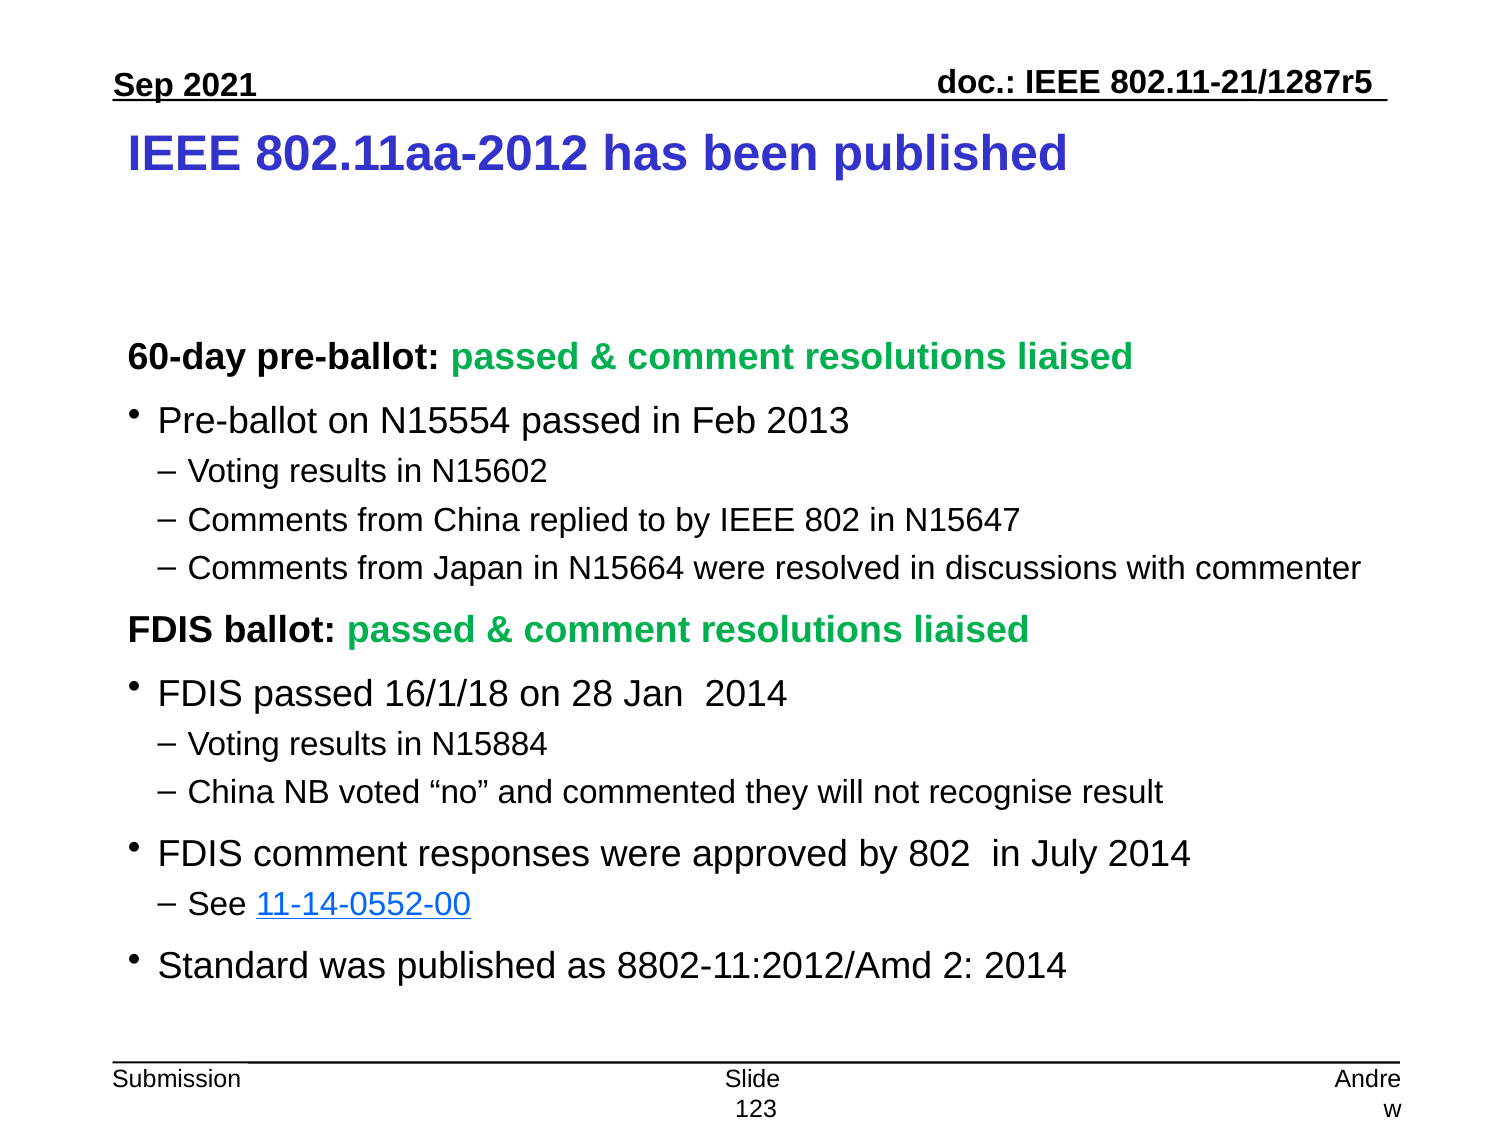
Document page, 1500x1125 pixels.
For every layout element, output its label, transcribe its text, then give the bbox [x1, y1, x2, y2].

footer Andrew Myles, Cisco [1320, 1061, 1402, 1093]
list 60-day pre-ballot: passed & comment resolutions liaised Pre-ballot on N15554 passed in Feb 2013 Voting results in N15602 Comments from China replied to by IEEE 802 in N15647 Comments from Japan in N15664 were resolved in discussions with commenter FDIS ballot: passed & comment resolutions liaised FDIS passed 16/1/18 on 28 Jan 2014 Voting results in N15884 China NB voted “no” and commented they will not recognise result FDIS comment responses were approved by 802 in July 2014 See 11-14-0552-00 Standard was published as 8802-11:2012/Amd 2: 2014 [112, 324, 1388, 1000]
slide_number Slide 123 [709, 1061, 803, 1093]
title IEEE 802.11aa-2012 has been published [112, 112, 1500, 288]
